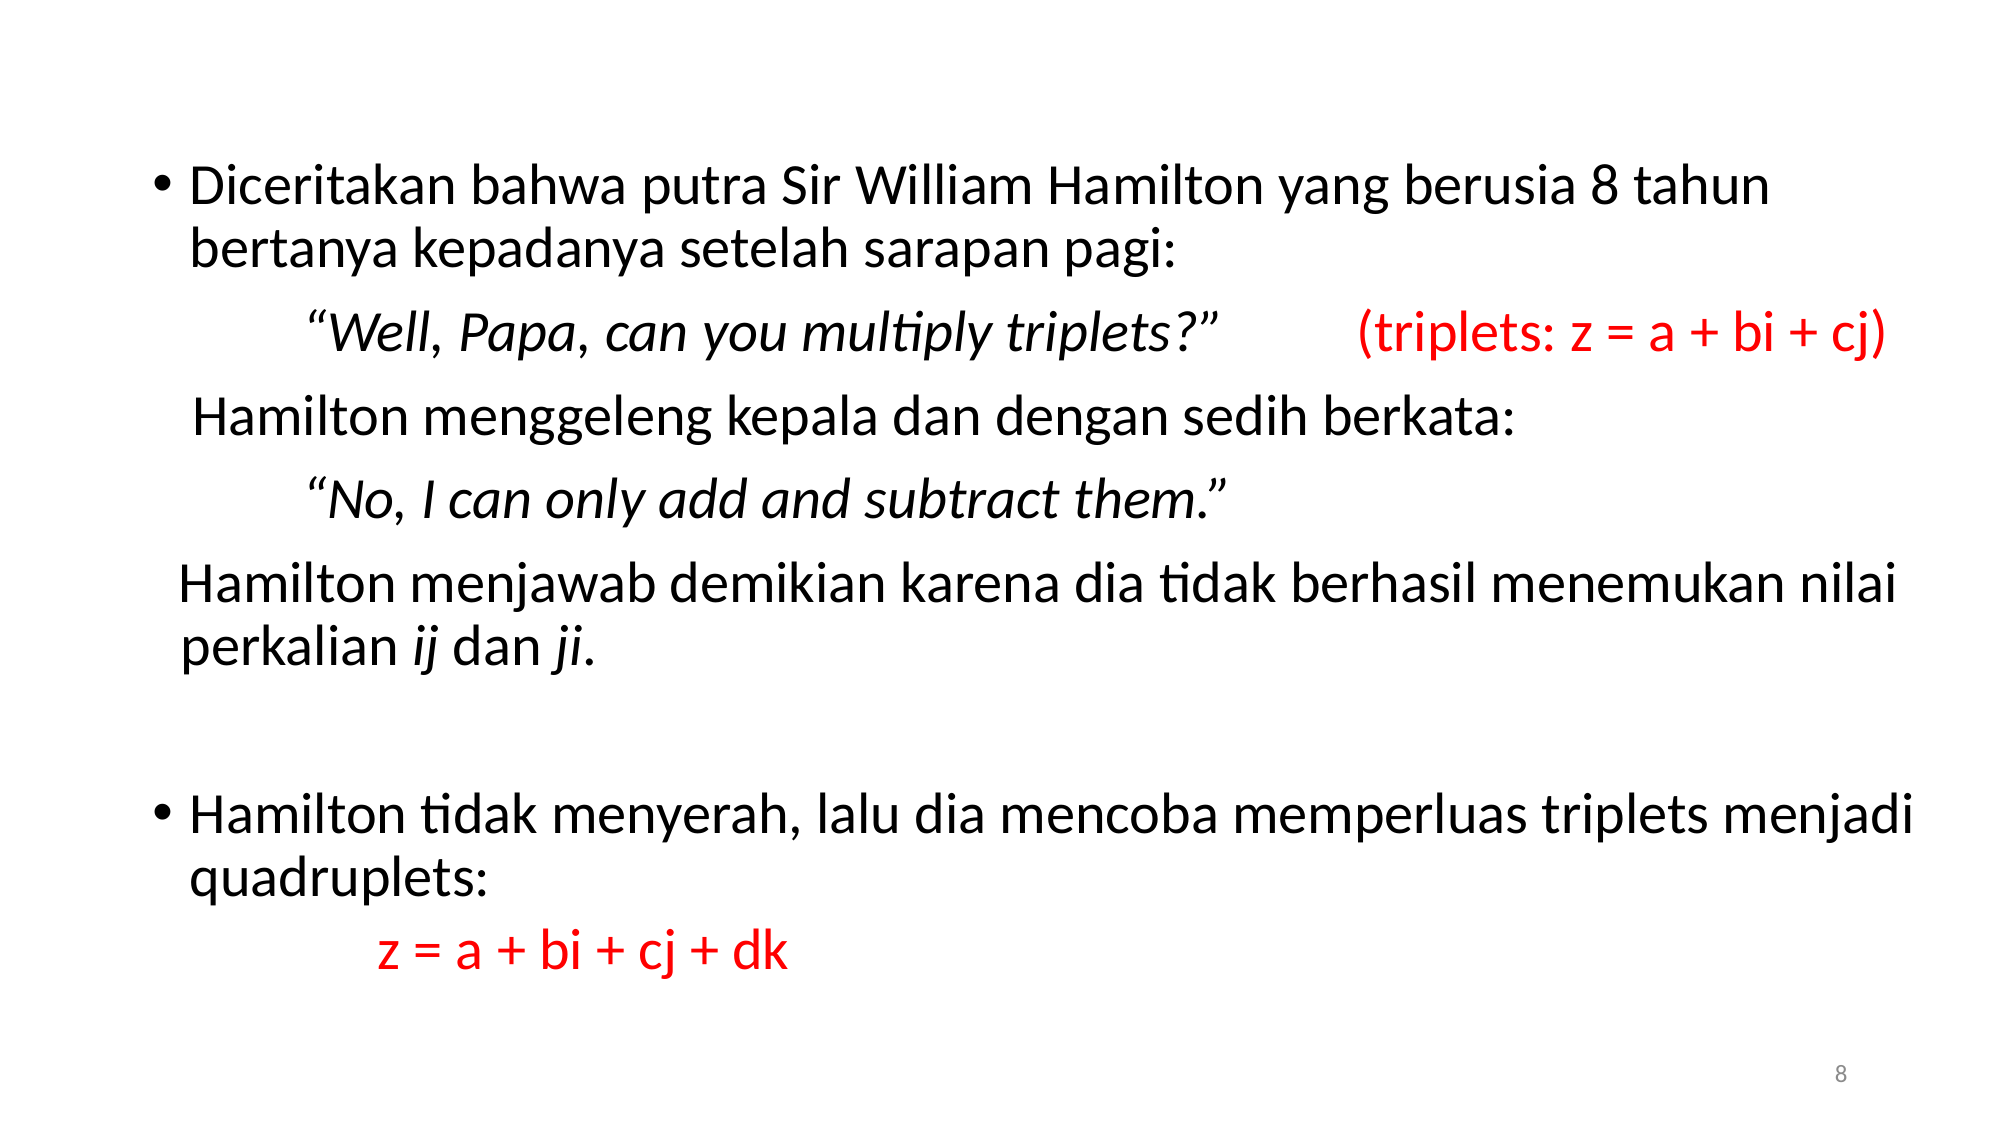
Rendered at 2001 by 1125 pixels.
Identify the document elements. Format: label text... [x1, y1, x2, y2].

slide_number 8 [1412, 1042, 1863, 1103]
list Diceritakan bahwa putra Sir William Hamilton yang berusia 8 tahun bertanya kepadanya setelah sarapan pagi: “Well, Papa, can you multiply triplets?” (triplets: z = a + bi + cj) Hamilton menggeleng kepala dan dengan sedih berkata: “No, I can only add and subtract them.” Hamilton menjawab demikian karena dia tidak berhasil menemukan nilai perkalian ij dan ji. Hamilton tidak menyerah, lalu dia mencoba memperluas triplets menjadi quadruplets: z = a + bi + cj + dk [137, 146, 1955, 1018]
